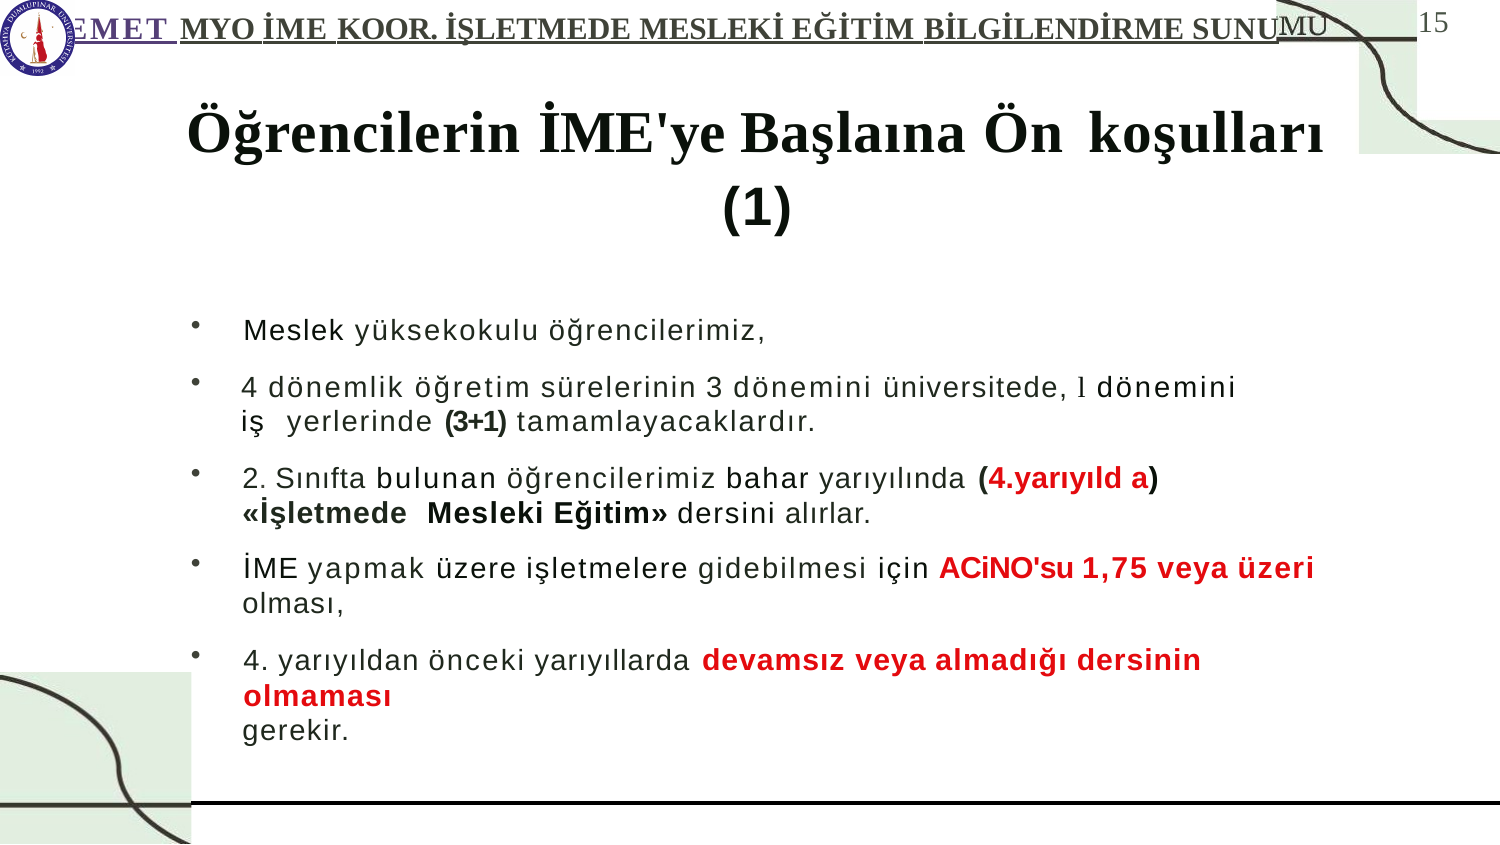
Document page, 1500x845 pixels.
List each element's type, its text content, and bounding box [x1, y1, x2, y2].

title Öğrencilerin İME'ye Başlaına Ön koşulları (1) [169, 82, 1331, 237]
text_box EMET MYO İME KOOR. İŞLETMEDE MESLEKİ EĞİTİM BİLGİLENDİRME SUNU [79, 5, 1280, 46]
picture [0, 0, 76, 76]
text_box [0, 672, 192, 844]
text_box Meslek yüksekokulu öğrencilerimiz, 4 dönemlik öğretim sürelerinin 3 dönemini üniversitede, l dönemini iş yerlerinde (3+1) tamamlayacaklardır. 2. Sınıfta bulunan öğrencilerimiz bahar yarıyılında (4.yarıyıld a) «İşletmede Mesleki Eğitim» dersini alırlar. İME yapmak üzere işletmelere gidebilmesi için ACiNO'su 1,75 veya üzeri olması, 4. yarıyıldan önceki yarıyıllarda devamsız veya almadığı dersinin olmaması gerekir. [188, 309, 1357, 747]
text_box 15 [1415, 0, 1463, 39]
text_box [1276, 0, 1500, 154]
